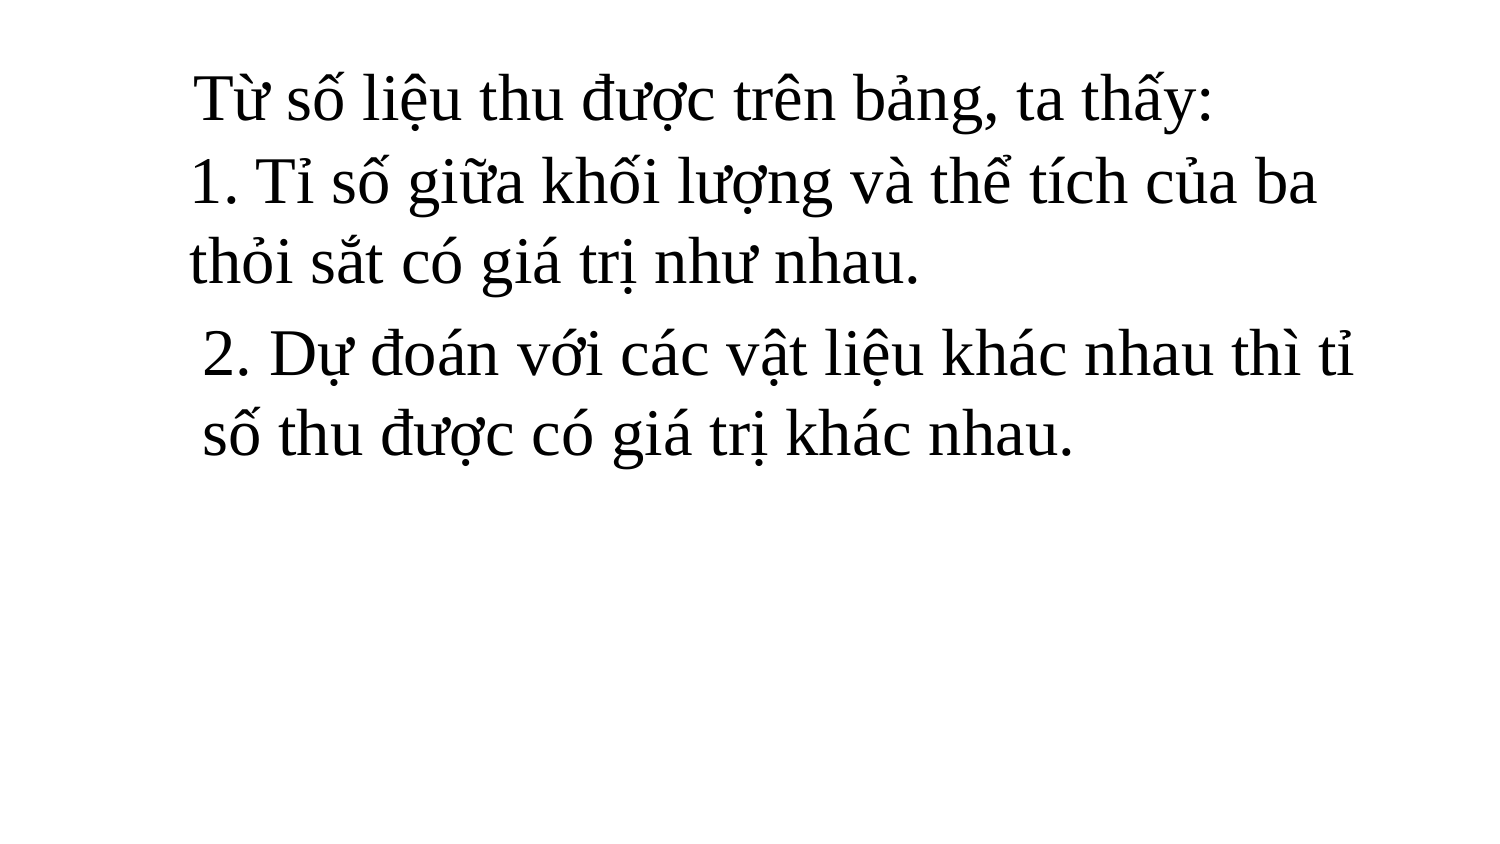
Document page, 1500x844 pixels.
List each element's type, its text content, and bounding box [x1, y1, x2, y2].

text_box 2. Dự đoán với các vật liệu khác nhau thì tỉ số thu được có giá trị khác nhau. [187, 301, 1413, 476]
text_box 1. Tỉ số giữa khối lượng và thể tích của ba thỏi sắt có giá trị như nhau. [174, 129, 1413, 305]
text_box Từ số liệu thu được trên bảng, ta thấy: [178, 46, 1233, 129]
